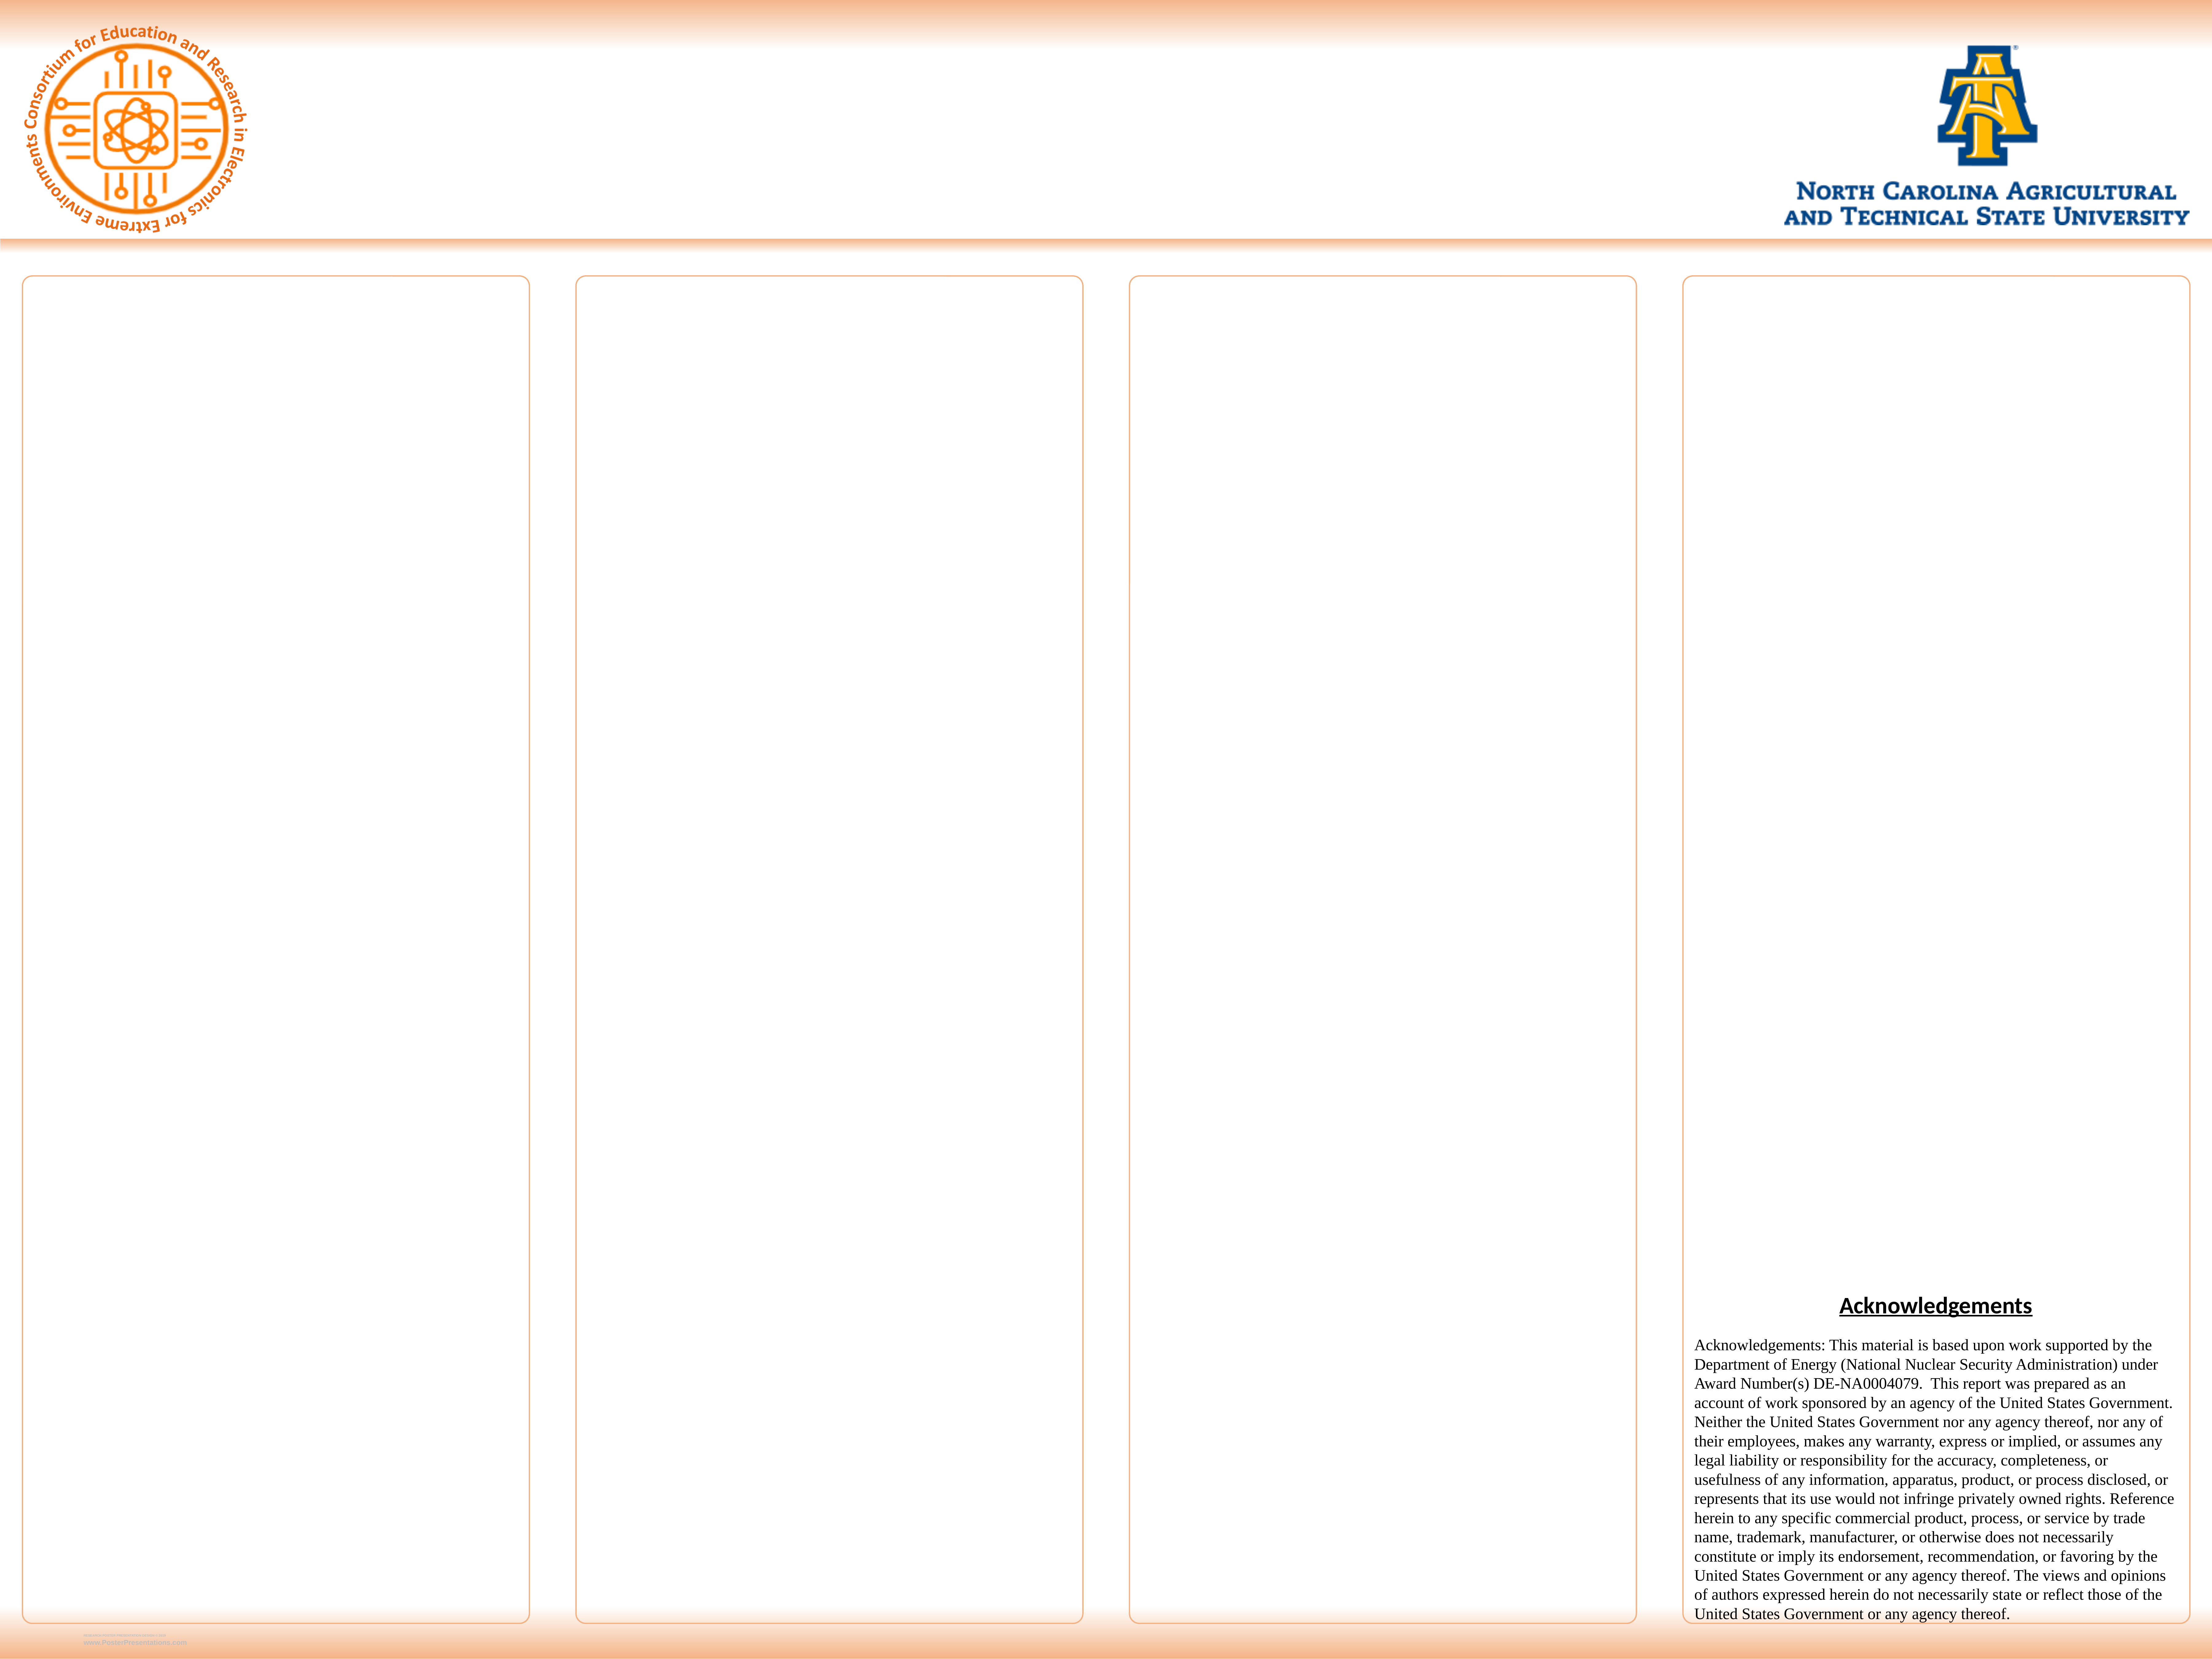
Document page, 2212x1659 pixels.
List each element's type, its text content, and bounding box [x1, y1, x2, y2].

picture [24, 25, 248, 233]
picture [1784, 45, 2190, 225]
list Acknowledgements [1683, 1285, 2189, 1323]
list Acknowledgements: This material is based upon work supported by the Department of Energy (National Nuclear Security Administration) under Award Number(s) DE-NA0004079. This report was prepared as an account of work sponsored by an agency of the United States Government. Neither the United States Government nor any agency thereof, nor any of their employees, makes any warranty, express or implied, or assumes any legal liability or responsibility for the accuracy, completeness, or usefulness of any information, apparatus, product, or process disclosed, or represents that its use would not infringe privately owned rights. Reference herein to any specific commercial product, process, or service by trade name, trademark, manufacturer, or otherwise does not necessarily constitute or imply its endorsement, recommendation, or favoring by the United States Government or any agency thereof. The views and opinions of authors expressed herein do not necessarily state or reflect those of the United States Government or any agency thereof. [1683, 1323, 2190, 1637]
